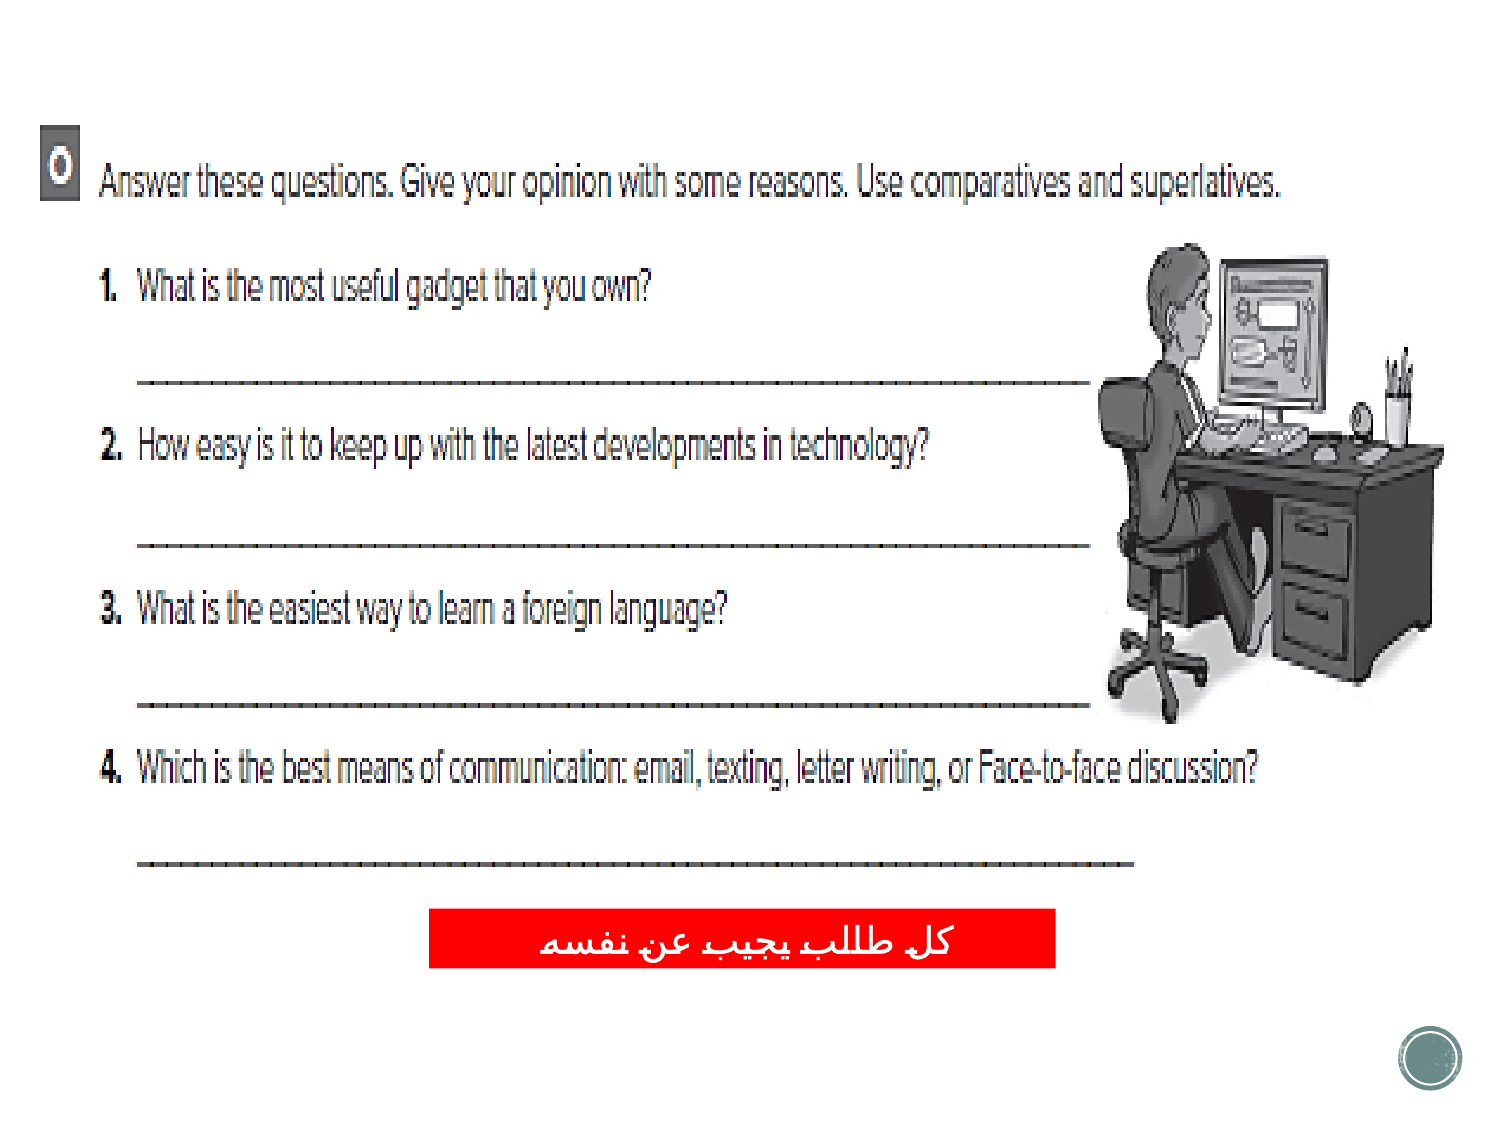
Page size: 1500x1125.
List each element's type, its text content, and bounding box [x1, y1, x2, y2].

text_box كل طالب يجيب عن نفسه [429, 910, 1056, 969]
picture [24, 105, 1461, 909]
